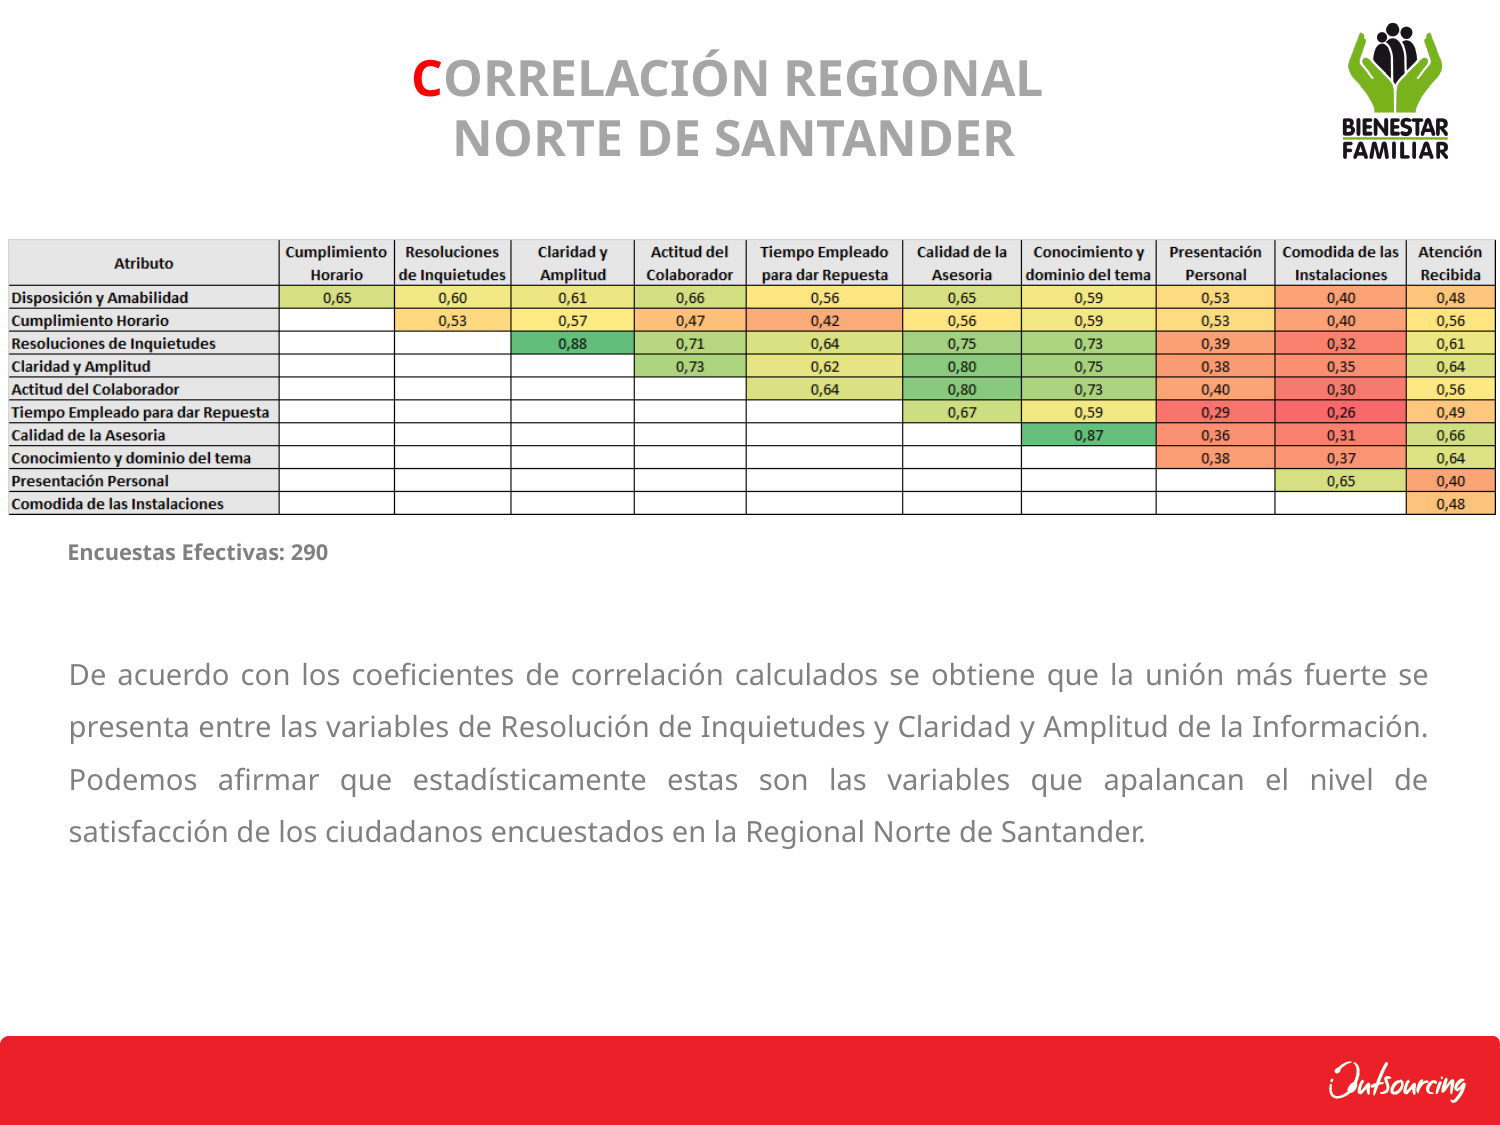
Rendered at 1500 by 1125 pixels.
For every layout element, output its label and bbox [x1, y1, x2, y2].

picture [0, 1036, 1500, 1125]
picture [7, 239, 1496, 515]
text_box [54, 631, 1445, 856]
picture [1332, 13, 1448, 160]
title [0, 38, 1485, 242]
text_box [8, 531, 389, 573]
